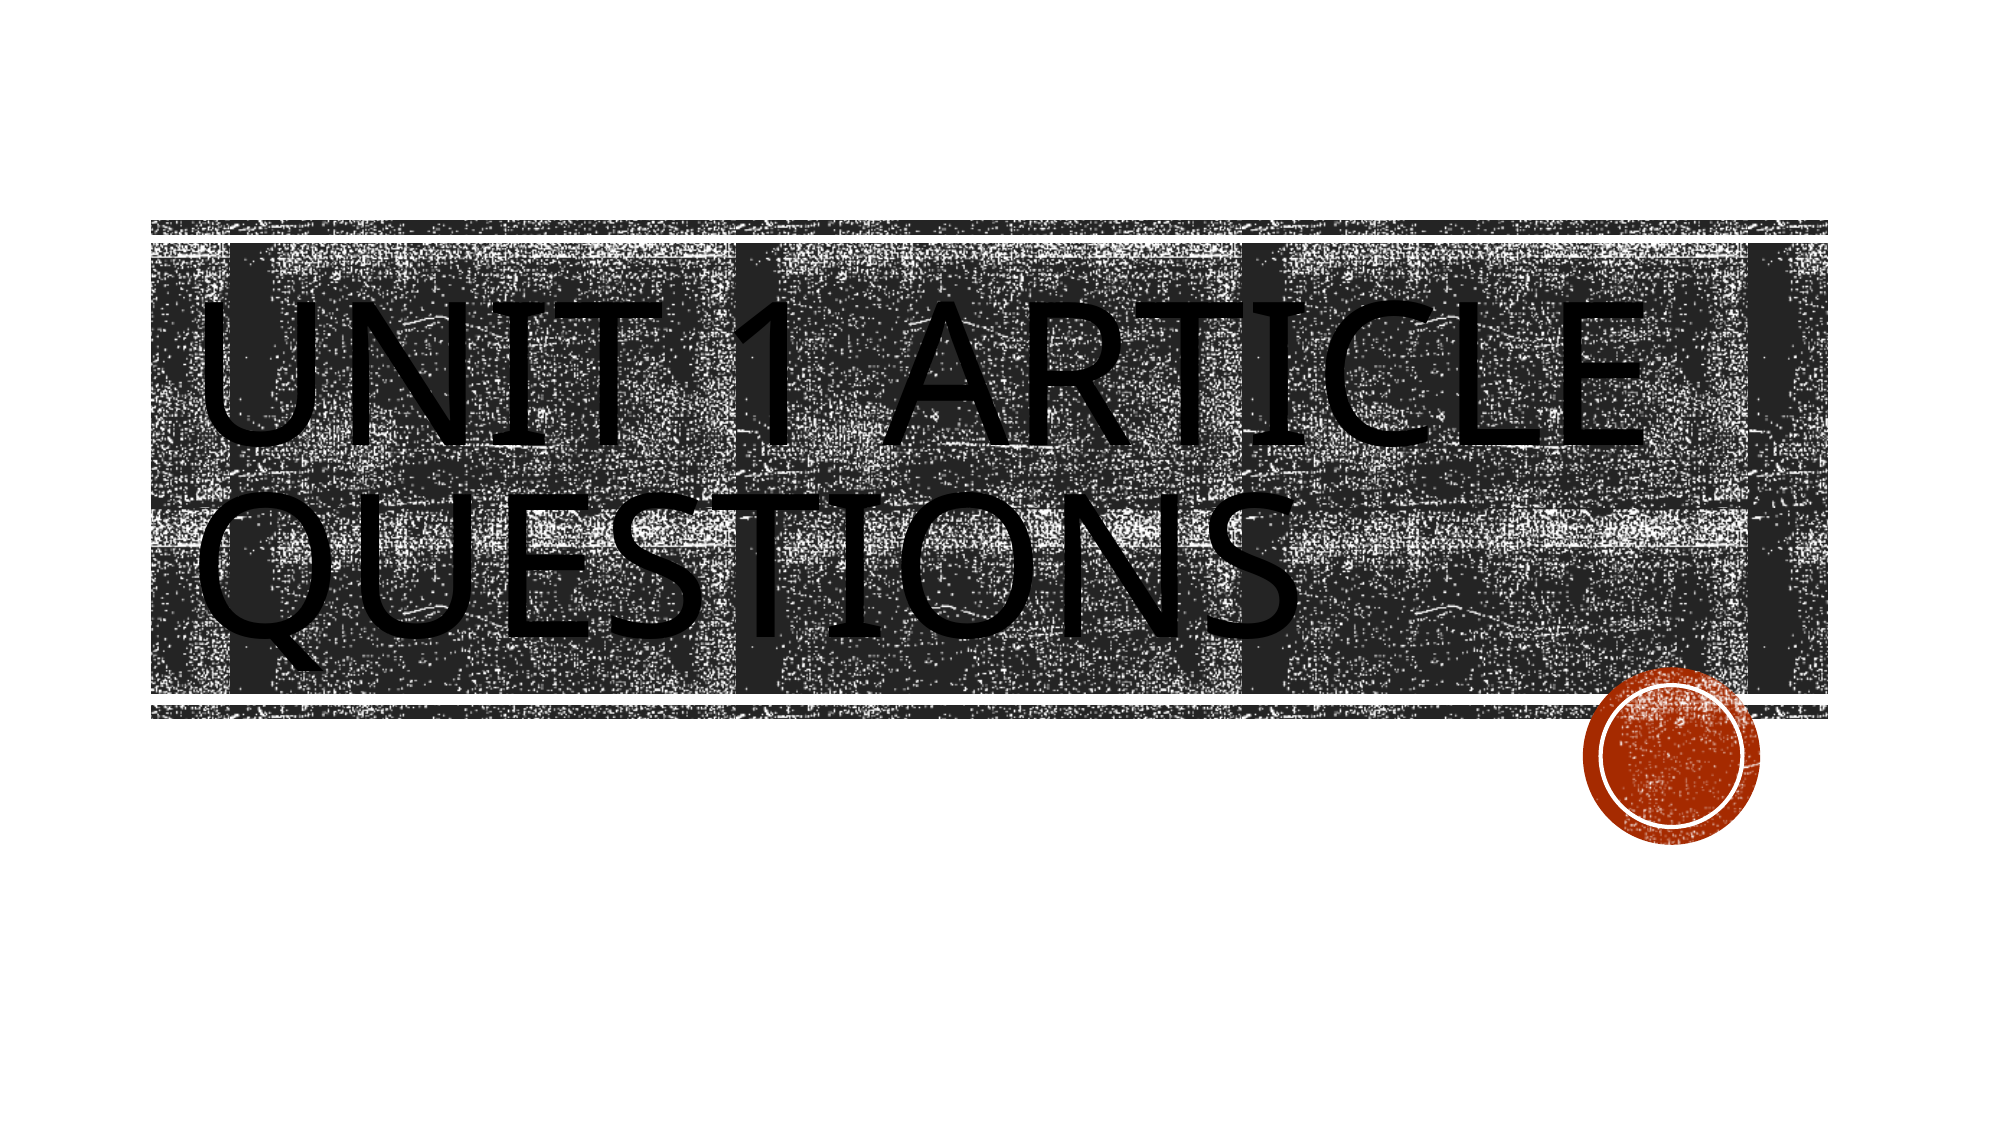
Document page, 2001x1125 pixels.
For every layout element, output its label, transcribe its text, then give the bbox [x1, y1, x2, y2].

title Unit 1 article questions [172, 234, 1808, 733]
